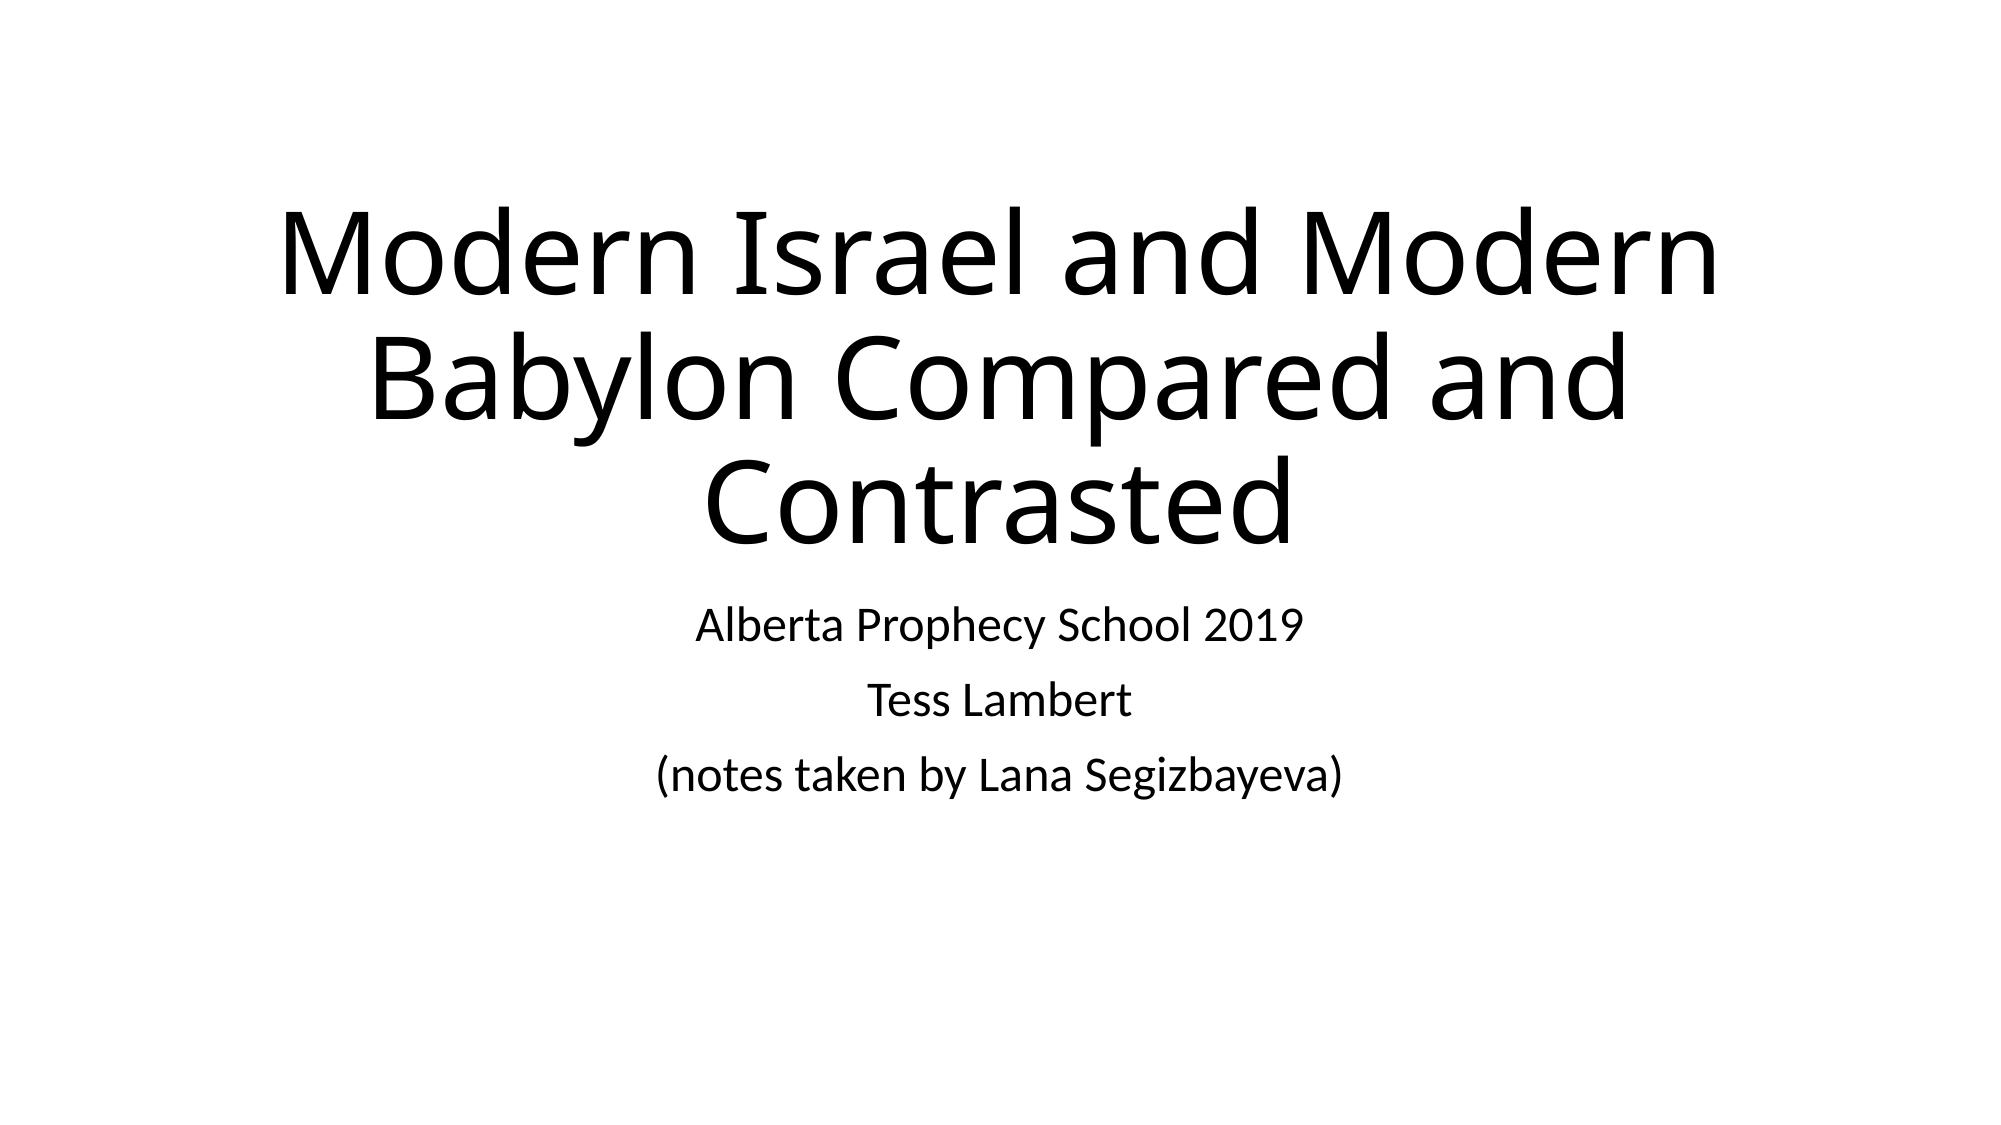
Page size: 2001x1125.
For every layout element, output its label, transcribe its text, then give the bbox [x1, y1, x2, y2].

title Modern Israel and Modern Babylon Compared and Contrasted [249, 184, 1750, 576]
subtitle Alberta Prophecy School 2019 Tess Lambert (notes taken by Lana Segizbayeva) [249, 590, 1750, 863]
